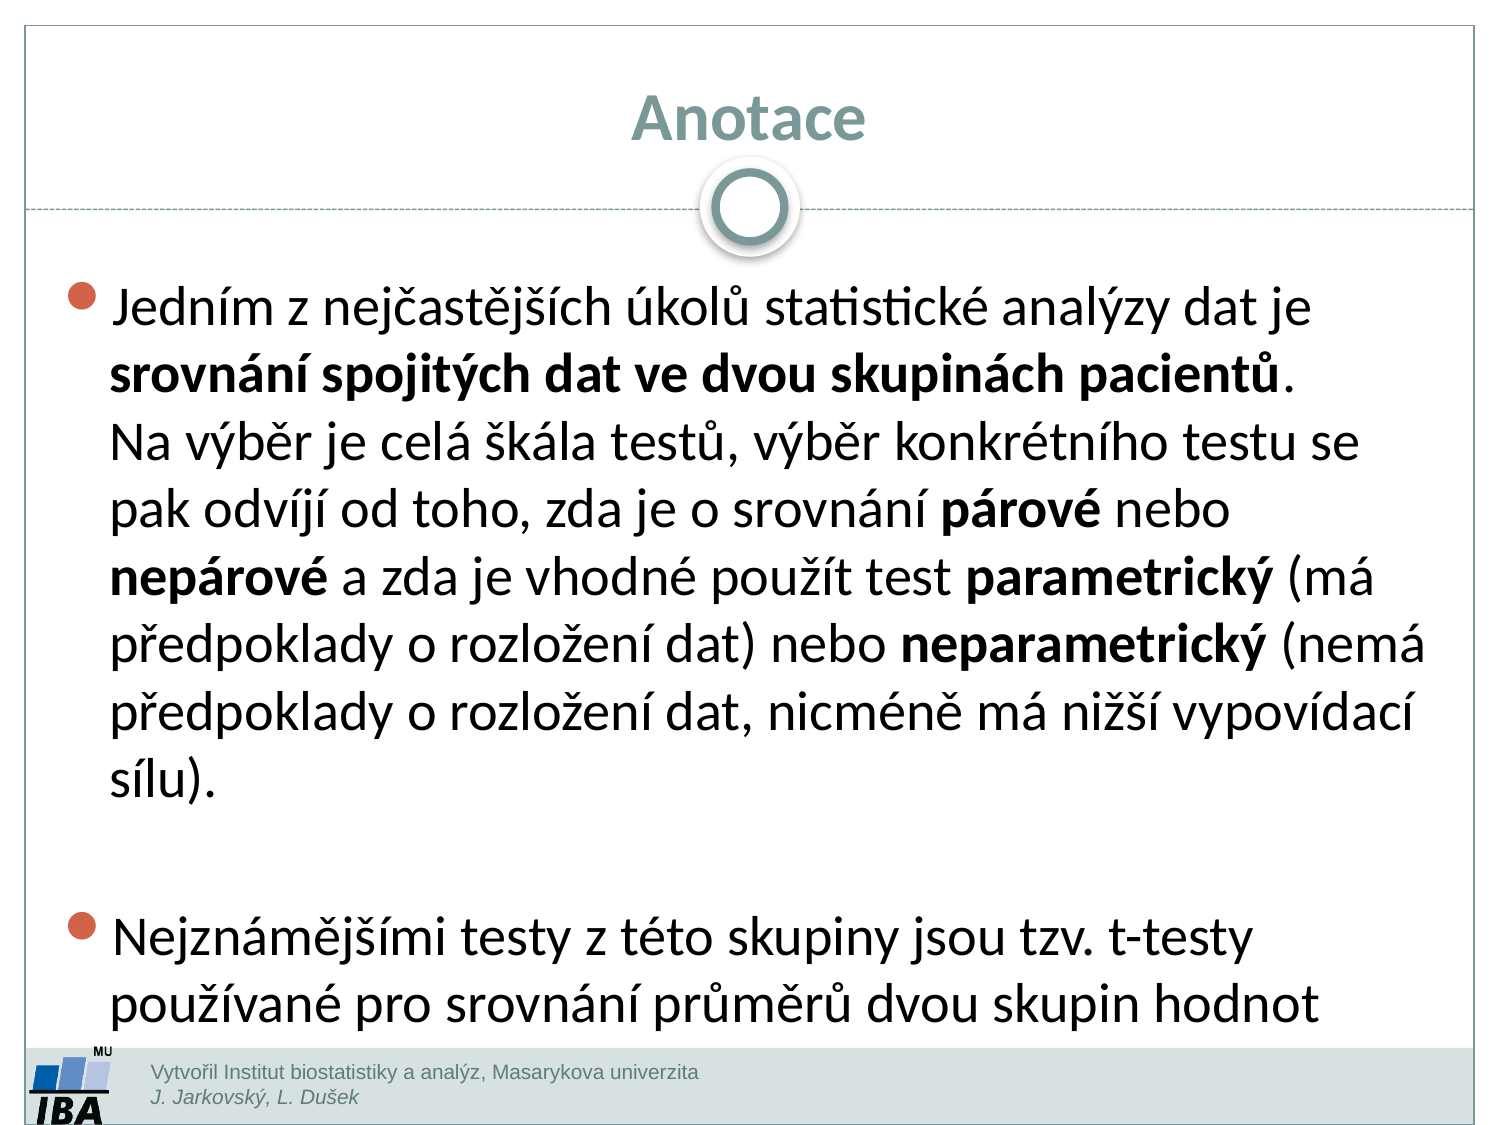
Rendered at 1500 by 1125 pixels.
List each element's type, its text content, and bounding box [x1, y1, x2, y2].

list Jedním z nejčastějších úkolů statistické analýzy dat je srovnání spojitých dat ve dvou skupinách pacientů. Na výběr je celá škála testů, výběr konkrétního testu se pak odvíjí od toho, zda je o srovnání párové nebo nepárové a zda je vhodné použít test parametrický (má předpoklady o rozložení dat) nebo neparametrický (nemá předpoklady o rozložení dat, nicméně má nižší vypovídací sílu). Nejznámějšími testy z této skupiny jsou tzv. t-testy používané pro srovnání průměrů dvou skupin hodnot [49, 261, 1471, 1017]
picture [29, 1046, 112, 1125]
footer Vytvořil Institut biostatistiky a analýz, Masarykova univerzita J. Jarkovský, L. Dušek [135, 1051, 724, 1112]
title Anotace [49, 37, 1450, 163]
